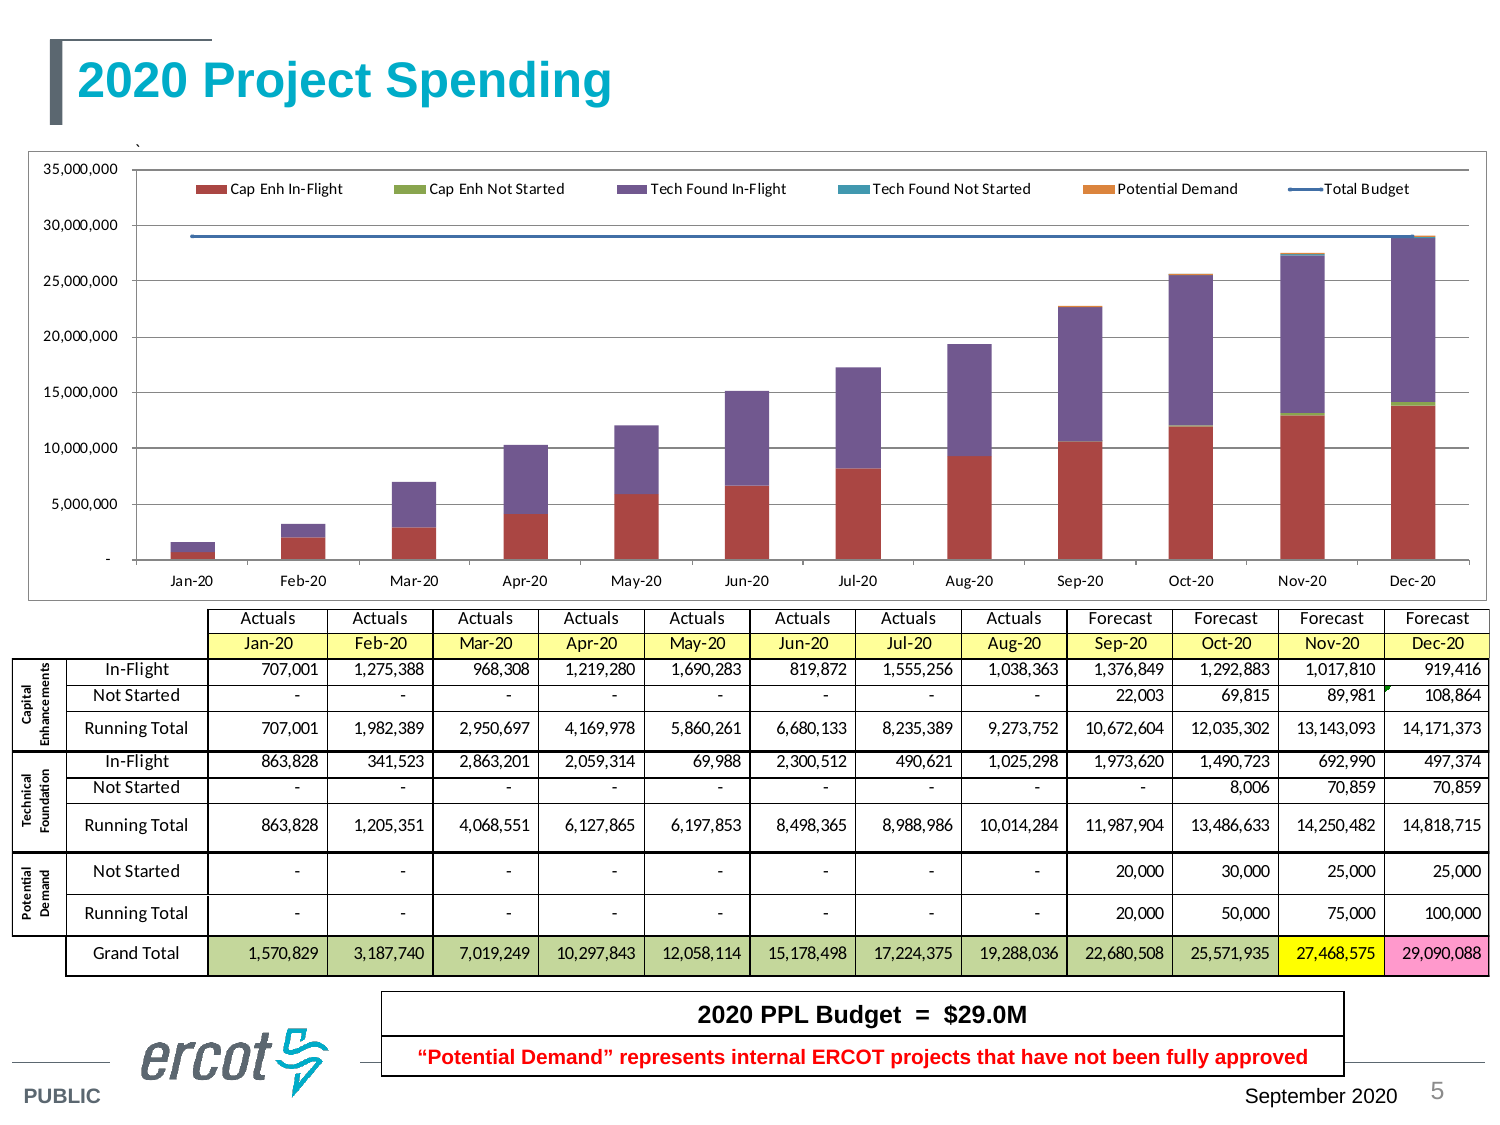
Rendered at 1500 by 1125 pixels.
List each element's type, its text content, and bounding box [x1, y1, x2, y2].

text_box 2020 PPL Budget = $29.0M [381, 991, 1345, 1036]
title 2020 Project Spending [62, 39, 738, 125]
picture [137, 1024, 332, 1100]
slide_number 5 [1400, 1071, 1476, 1107]
picture [11, 140, 1491, 979]
text_box “Potential Demand” represents internal ERCOT projects that have not been fully approved [381, 1036, 1345, 1076]
